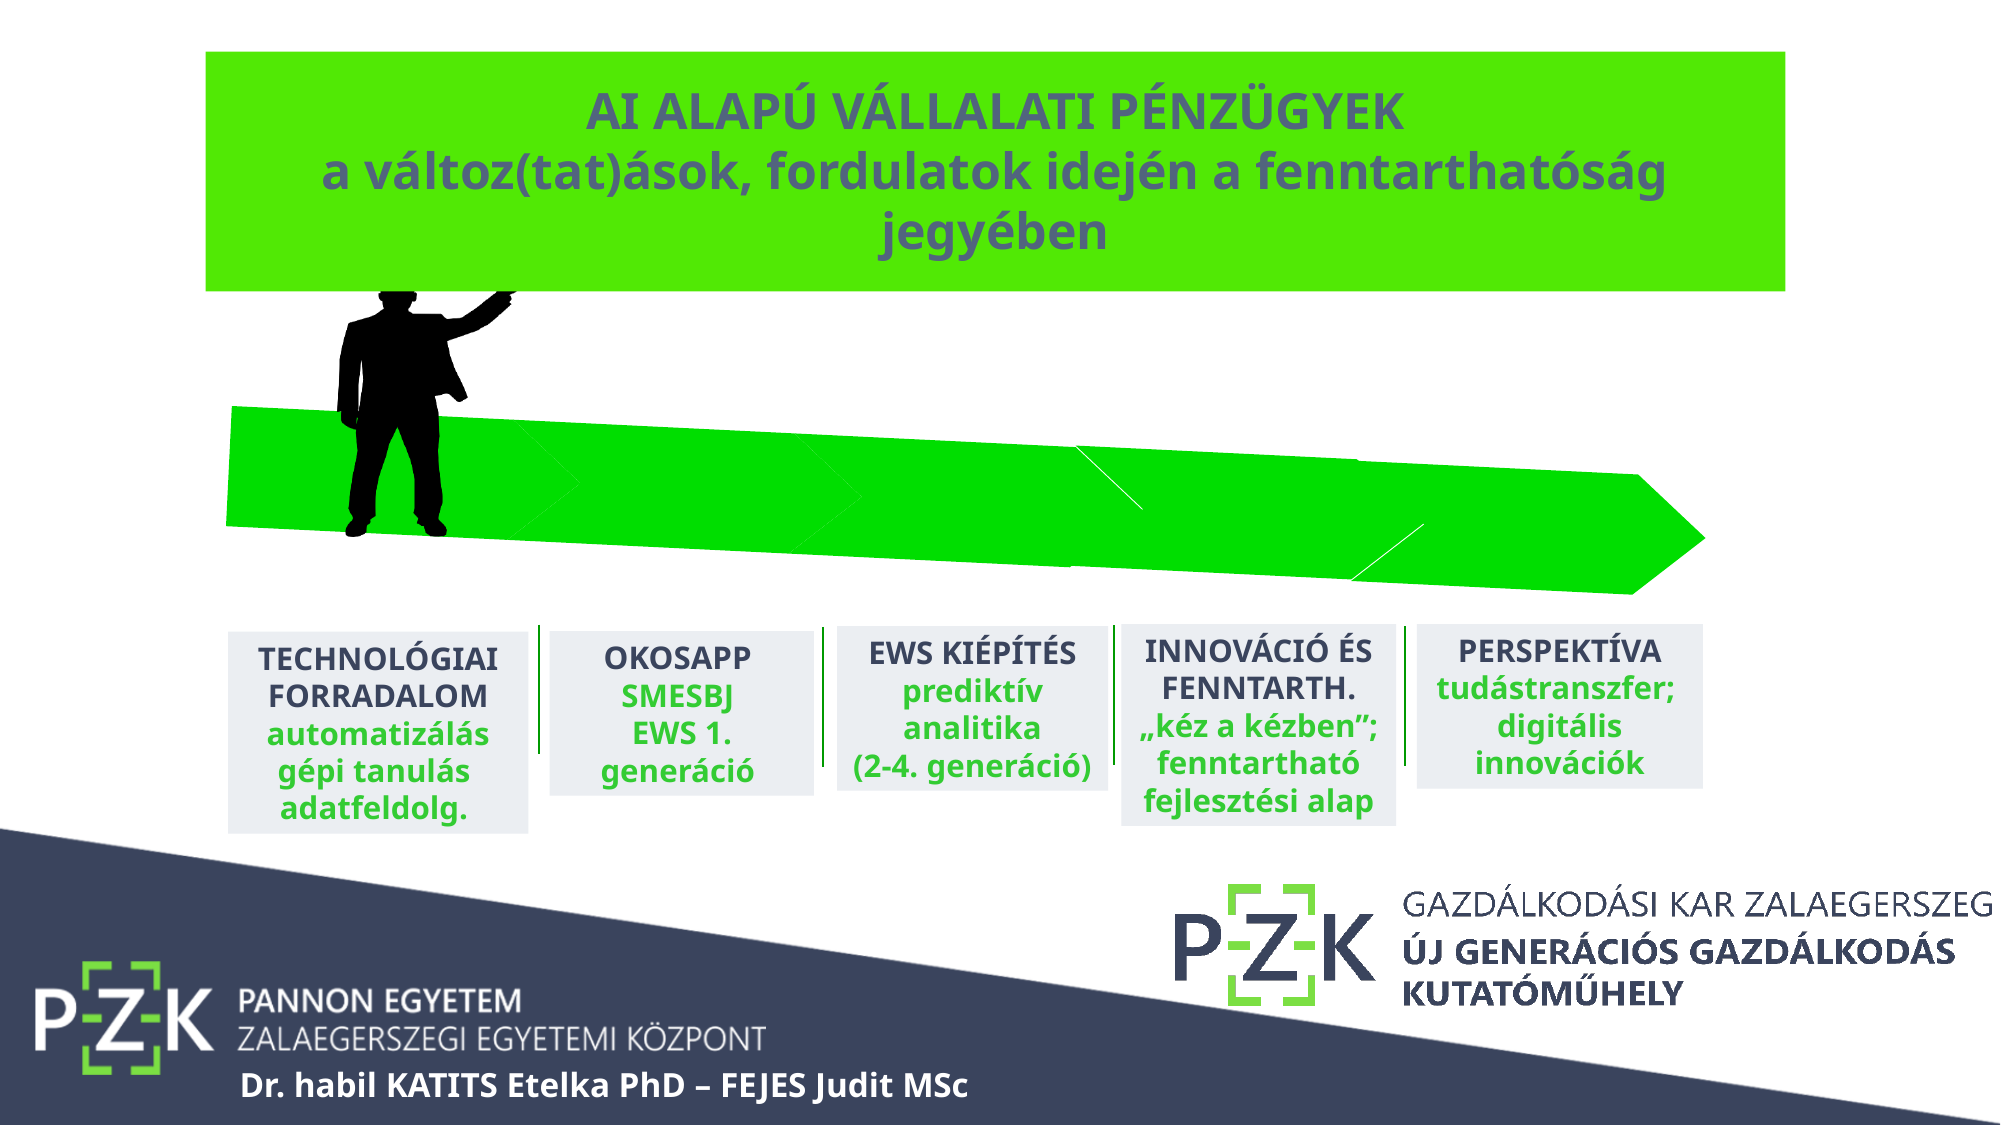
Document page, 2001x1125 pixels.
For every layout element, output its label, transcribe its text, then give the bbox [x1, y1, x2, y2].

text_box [228, 440, 1707, 563]
picture [0, 0, 2001, 1125]
text_box EWS KIÉPÍTÉS prediktív analitika (2-4. generáció) [837, 626, 1109, 791]
text_box TECHNOLÓGIAI FORRADALOM automatizálás gépi tanulás adatfeldolg. [228, 631, 529, 834]
text_box [1411, 232, 2000, 302]
text_box AI ALAPÚ VÁLLALATI PÉNZÜGYEK a változ(tat)ások, fordulatok idején a fenntarthatóság jegyében [205, 51, 1786, 292]
text_box INNOVÁCIÓ ÉS FENNTARTH. „kéz a kézben”; fenntartható fejlesztési alap [1121, 624, 1397, 826]
text_box Dr. habil KATITS Etelka PhD – FEJES Judit MSc [224, 1056, 1141, 1125]
text_box OKOSAPP SMESBJ EWS 1. generáció [549, 631, 814, 796]
text_box PERSPEKTÍVA tudástranszfer; digitális innovációk [1416, 624, 1703, 789]
